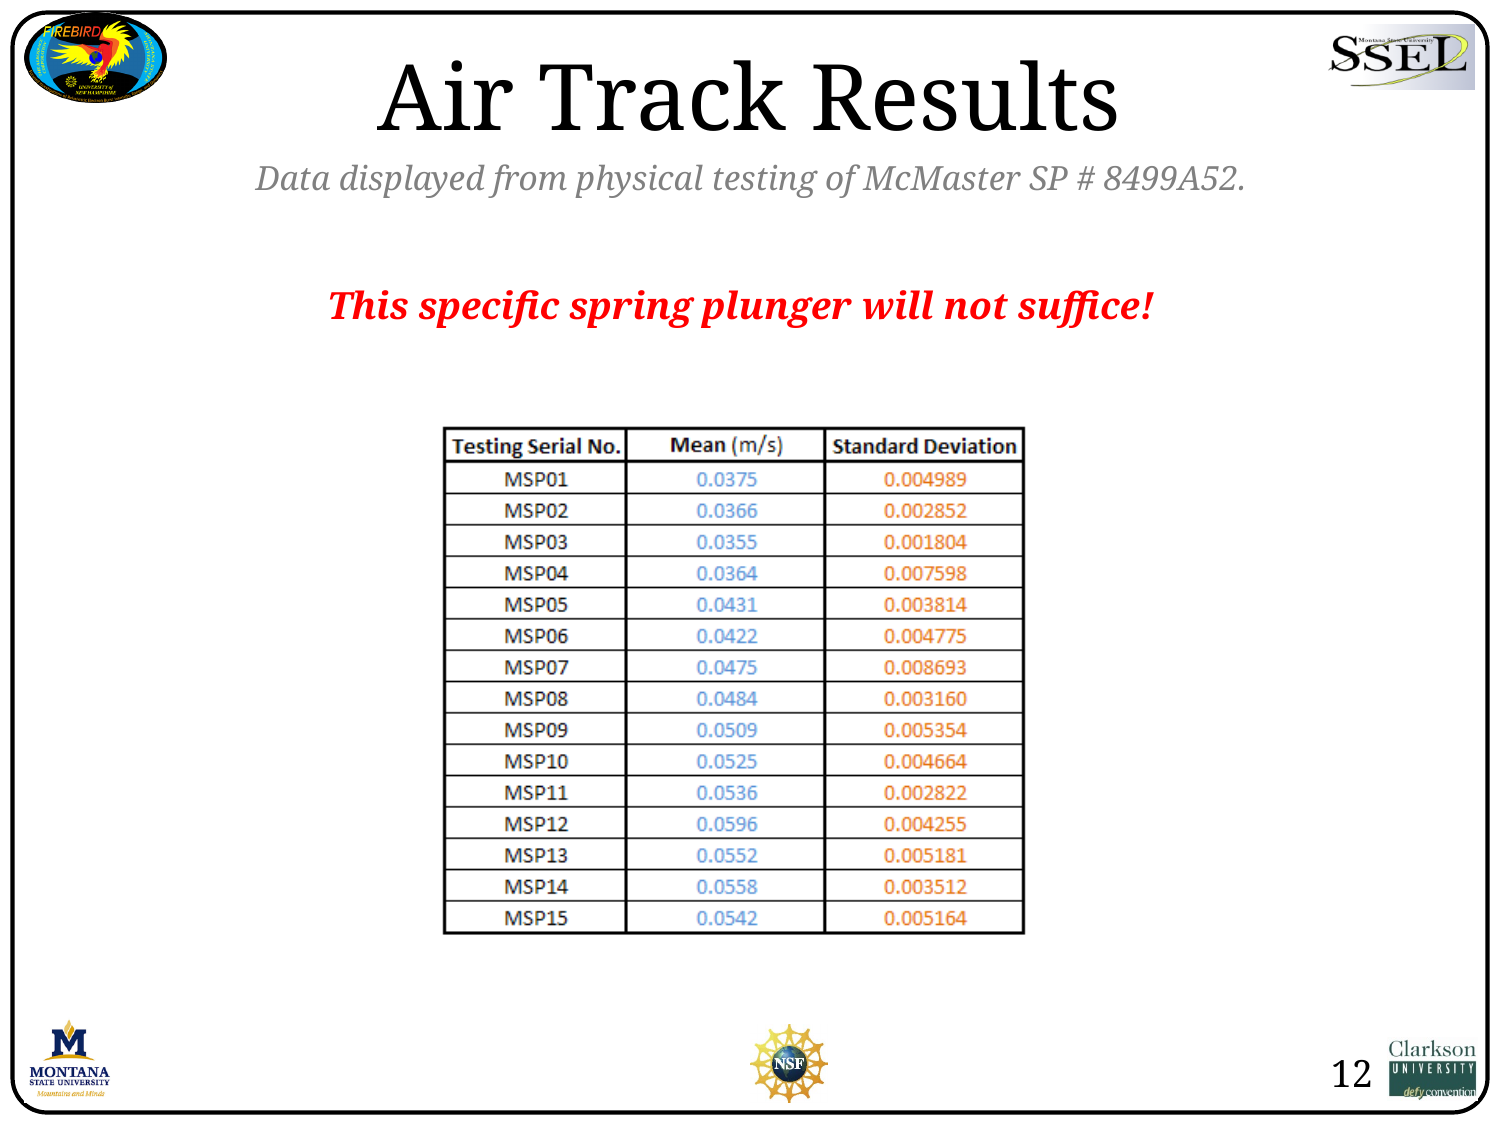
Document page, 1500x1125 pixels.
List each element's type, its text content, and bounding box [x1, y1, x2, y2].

text_box This specific spring plunger will not suffice! [312, 274, 1200, 335]
picture [750, 1024, 828, 1103]
text_box Data displayed from physical testing of McMaster SP # 8499A52. [49, 149, 1463, 205]
picture [24, 12, 167, 103]
title Air Track Results [174, 0, 1325, 149]
picture [1387, 1037, 1478, 1101]
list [437, 424, 1030, 938]
slide_number 12 [1074, 1042, 1388, 1103]
picture [24, 1012, 115, 1103]
picture [1325, 24, 1475, 90]
